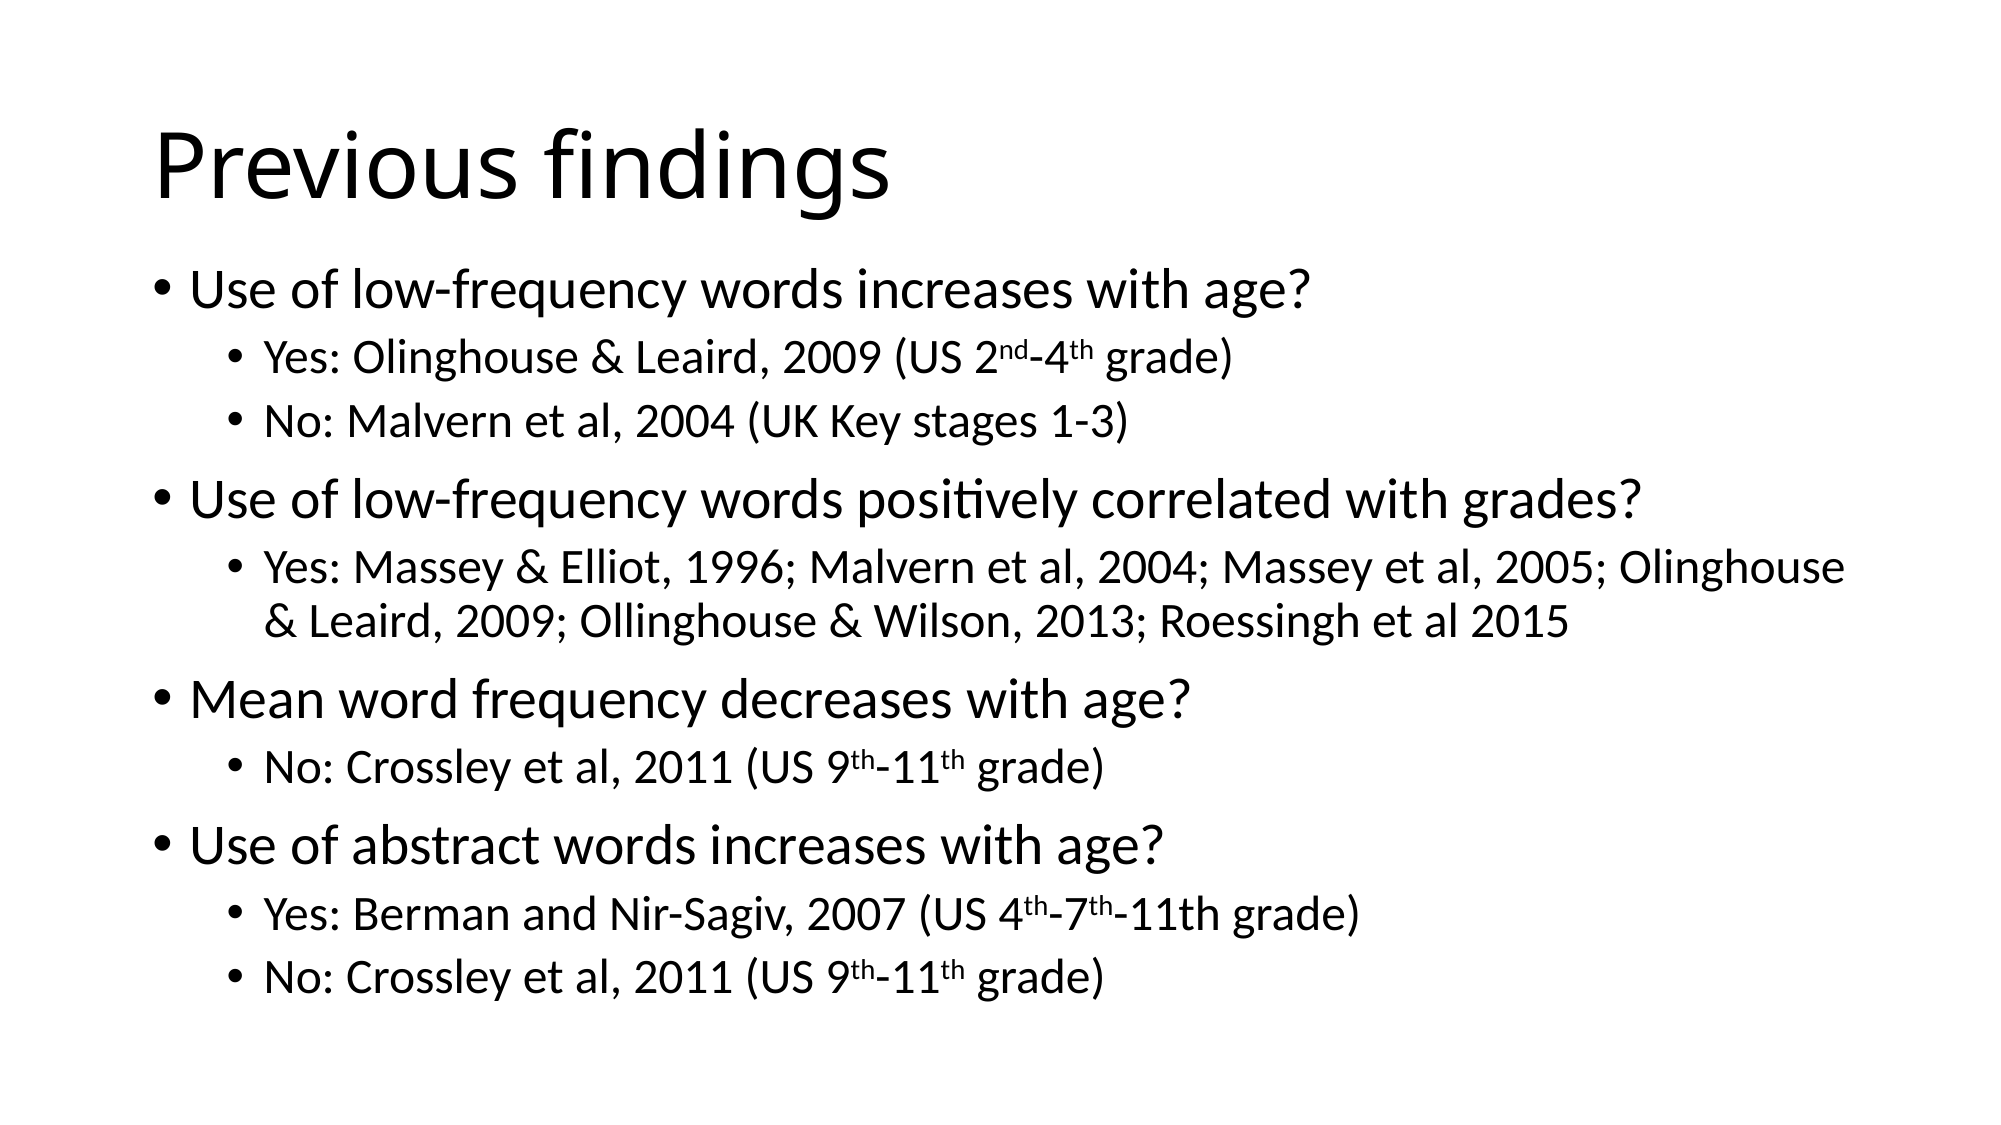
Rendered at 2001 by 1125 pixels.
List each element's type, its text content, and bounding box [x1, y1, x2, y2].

title Previous findings [137, 59, 1863, 251]
list Use of low-frequency words increases with age? Yes: Olinghouse & Leaird, 2009 (US 2nd-4th grade) No: Malvern et al, 2004 (UK Key stages 1-3) Use of low-frequency words positively correlated with grades? Yes: Massey & Elliot, 1996; Malvern et al, 2004; Massey et al, 2005; Olinghouse & Leaird, 2009; Ollinghouse & Wilson, 2013; Roessingh et al 2015 Mean word frequency decreases with age? No: Crossley et al, 2011 (US 9th-11th grade) Use of abstract words increases with age? Yes: Berman and Nir-Sagiv, 2007 (US 4th-7th-11th grade) No: Crossley et al, 2011 (US 9th-11th grade) [137, 251, 1863, 1014]
